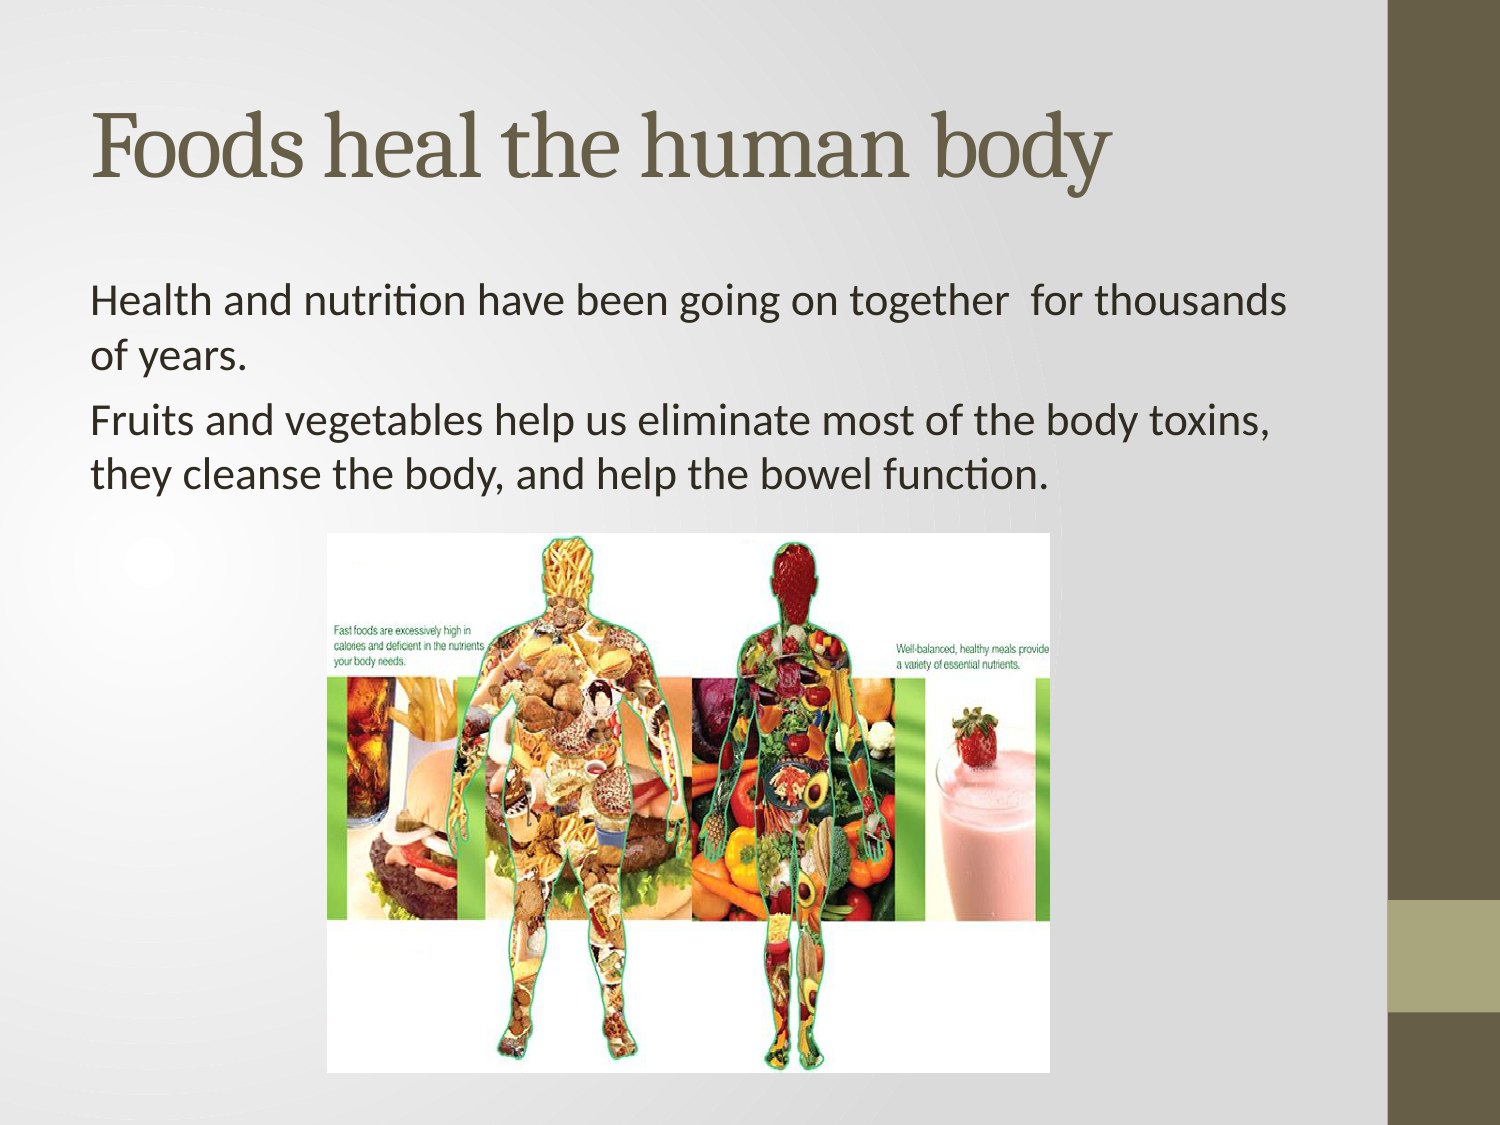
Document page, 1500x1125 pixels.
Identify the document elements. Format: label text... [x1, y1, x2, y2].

picture [327, 532, 1051, 1073]
title Foods heal the human body [75, 45, 1325, 233]
list Health and nutrition have been going on together for thousands of years. Fruits and vegetables help us eliminate most of the body toxins, they cleanse the body, and help the bowel function. [75, 262, 1325, 1050]
